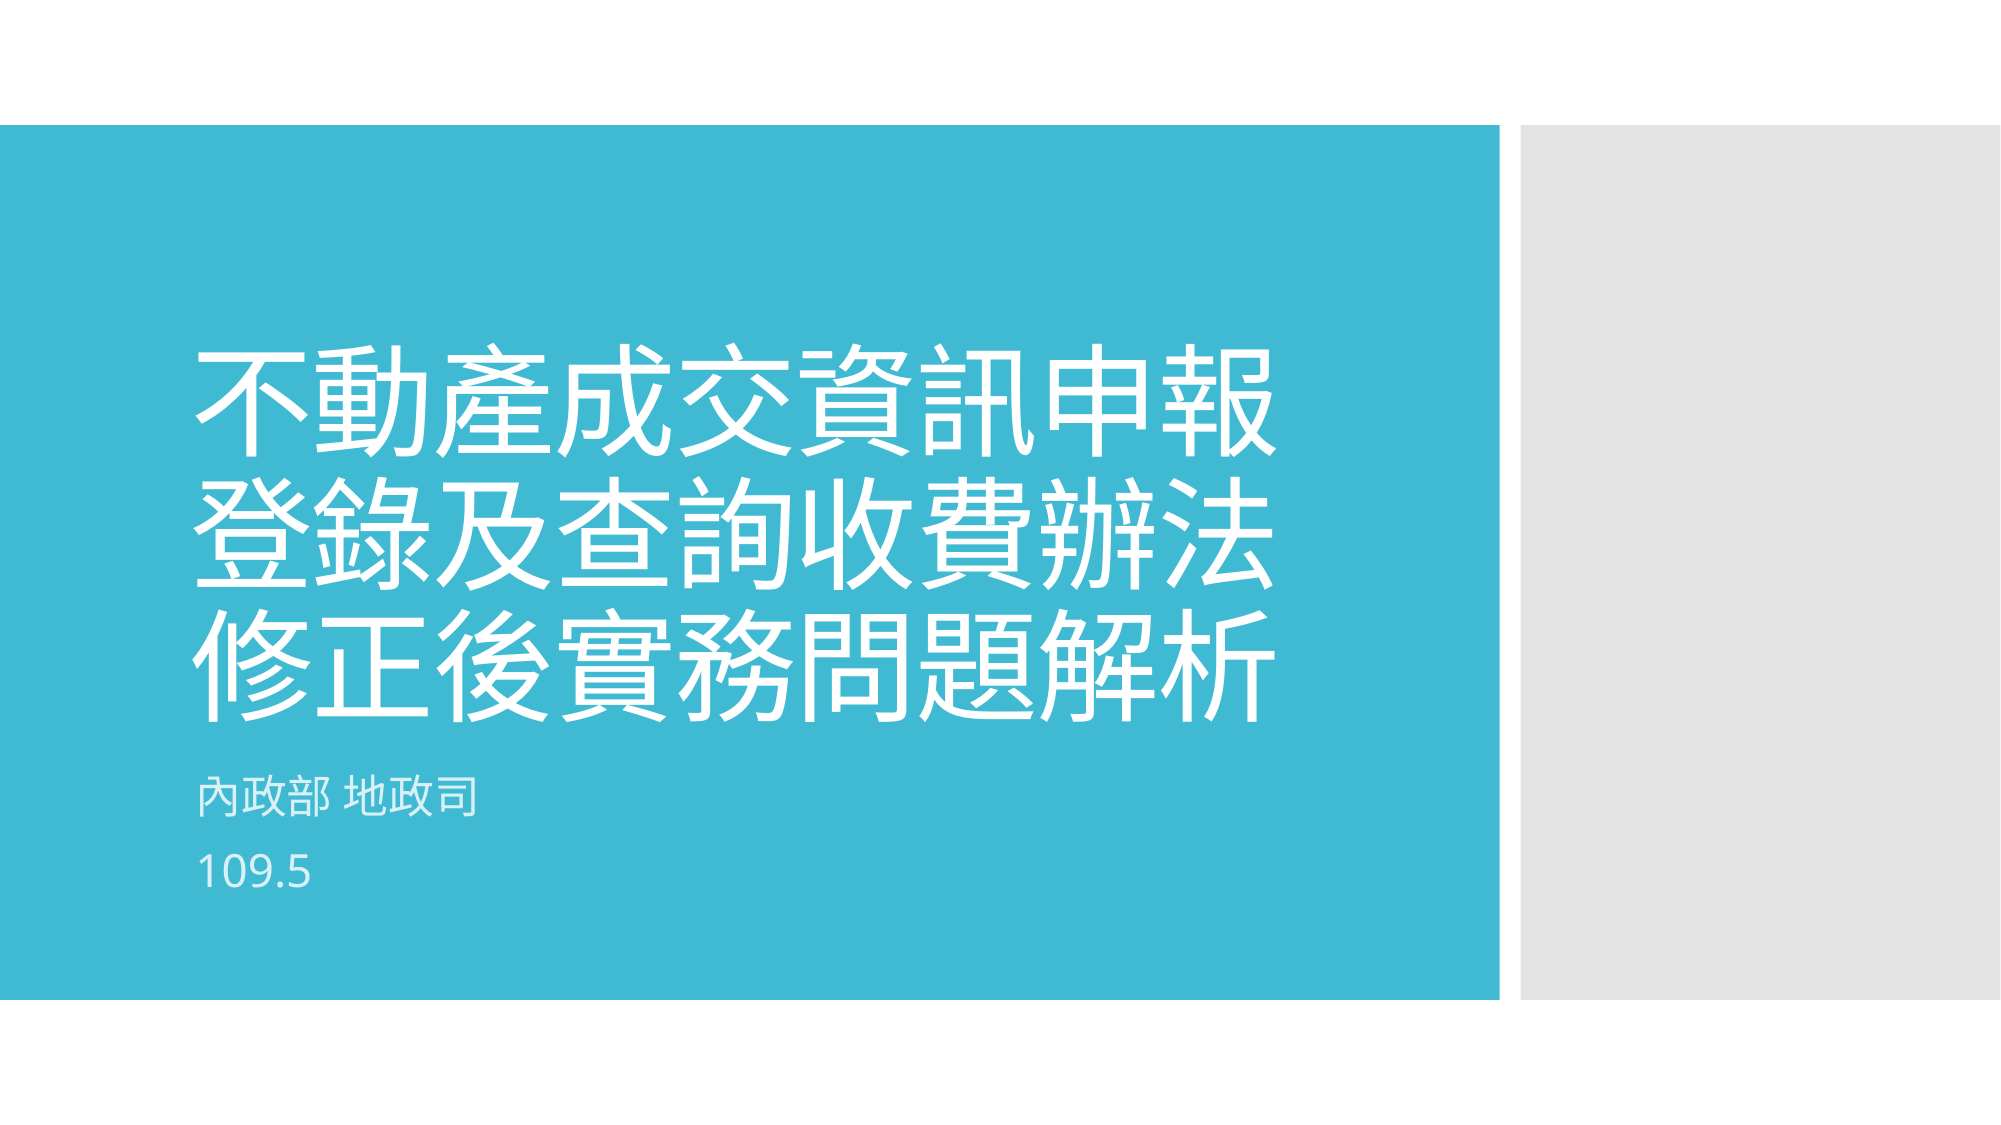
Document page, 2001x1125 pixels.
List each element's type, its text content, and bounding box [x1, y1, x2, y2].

subtitle 內政部 地政司 109.5 [180, 766, 1381, 917]
title 不動產成交資訊申報登錄及查詢收費辦法修正後實務問題解析 [175, 213, 1376, 747]
